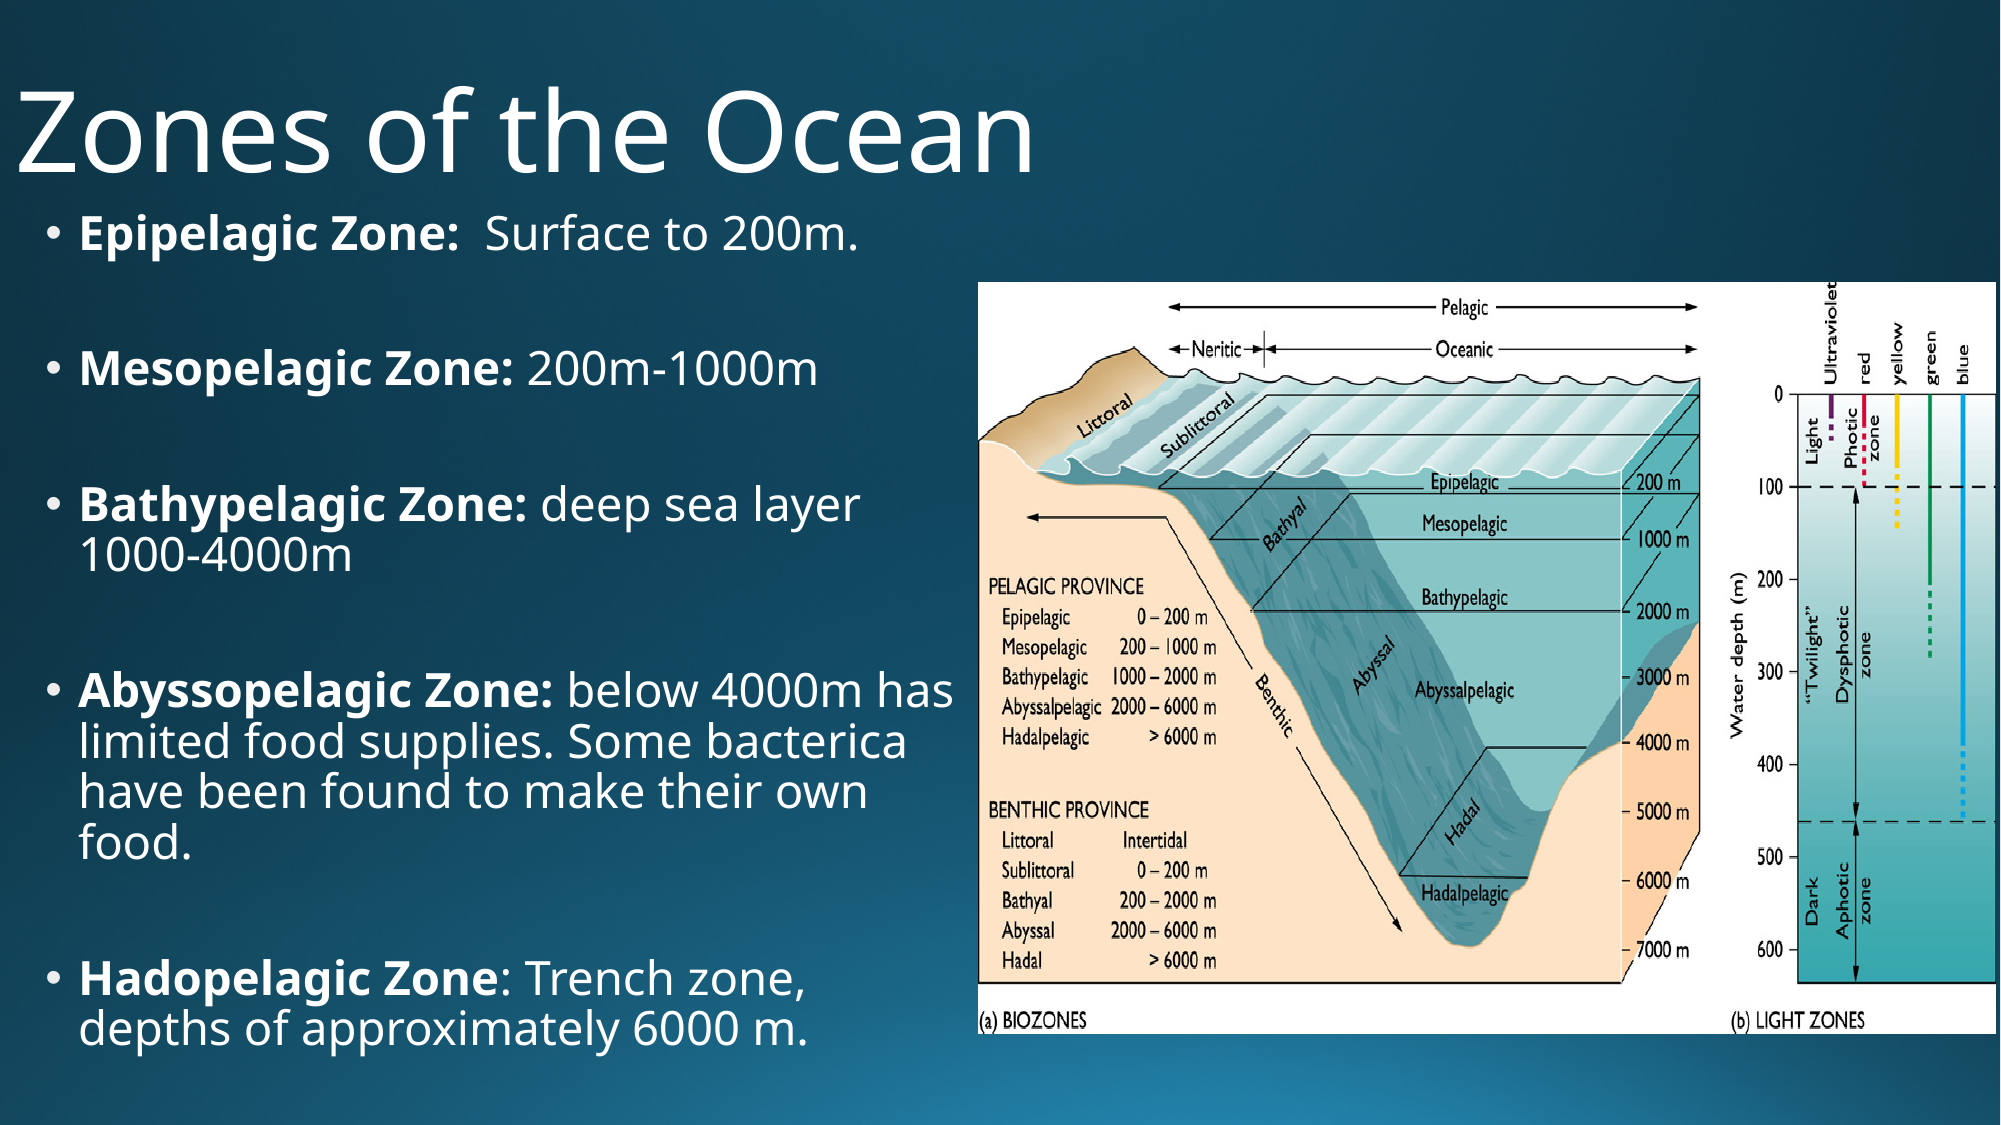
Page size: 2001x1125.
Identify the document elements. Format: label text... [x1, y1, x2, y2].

picture [0, 0, 2001, 1125]
title Zones of the Ocean [0, 4, 1714, 268]
list Epipelagic Zone: Surface to 200m. Mesopelagic Zone: 200m-1000m Bathypelagic Zone: deep sea layer 1000-4000m Abyssopelagic Zone: below 4000m has limited food supplies. Some bacterica have been found to make their own food. Hadopelagic Zone: Trench zone, depths of approximately 6000 m. [30, 202, 988, 1077]
